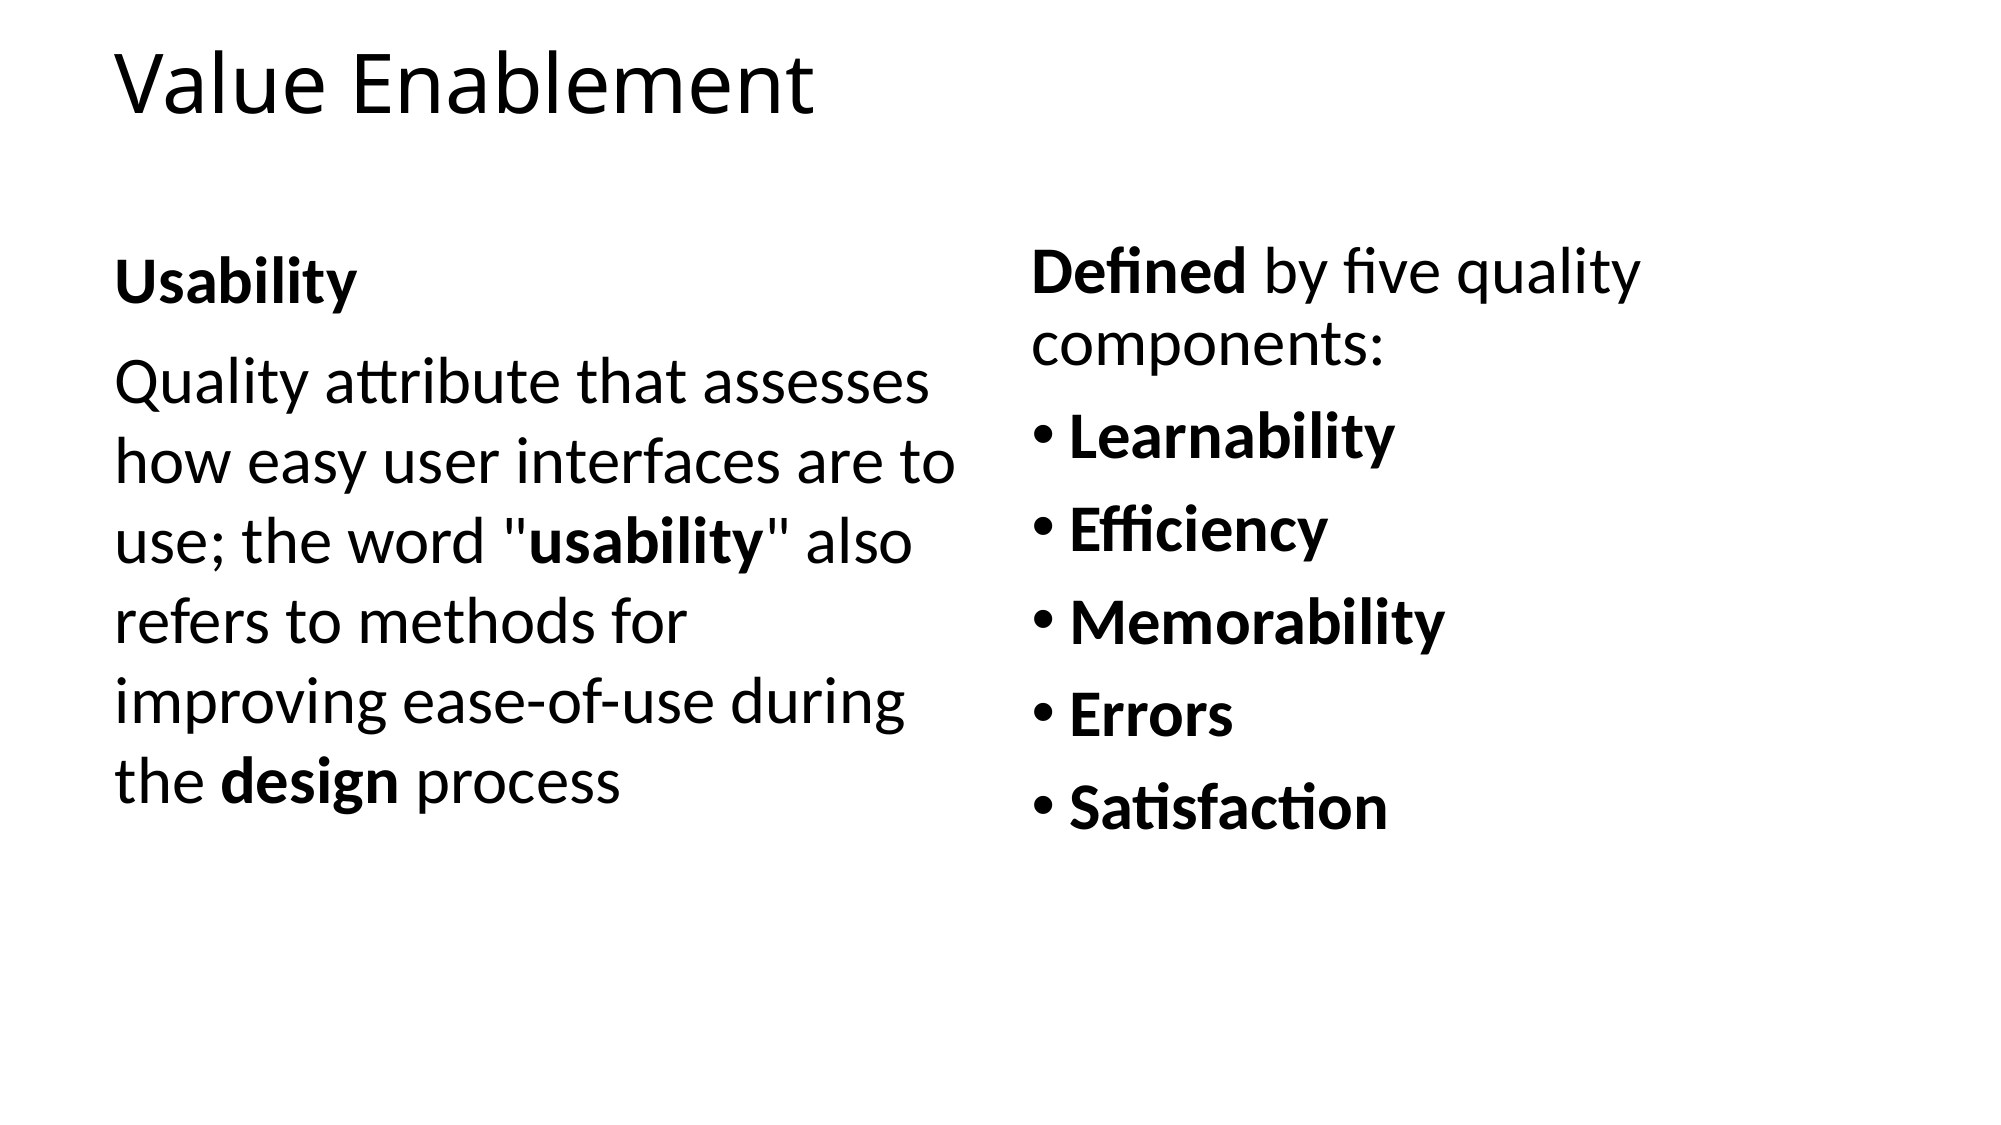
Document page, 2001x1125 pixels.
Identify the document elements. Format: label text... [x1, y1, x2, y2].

list Usability Quality attribute that assesses how easy user interfaces are to use; the word "usability" also refers to methods for improving ease-of-use during the design process [99, 228, 984, 970]
title Value Enablement [99, 34, 1900, 140]
list Defined by five quality components: Learnability Efficiency Memorability Errors Satisfaction [1016, 228, 1900, 970]
